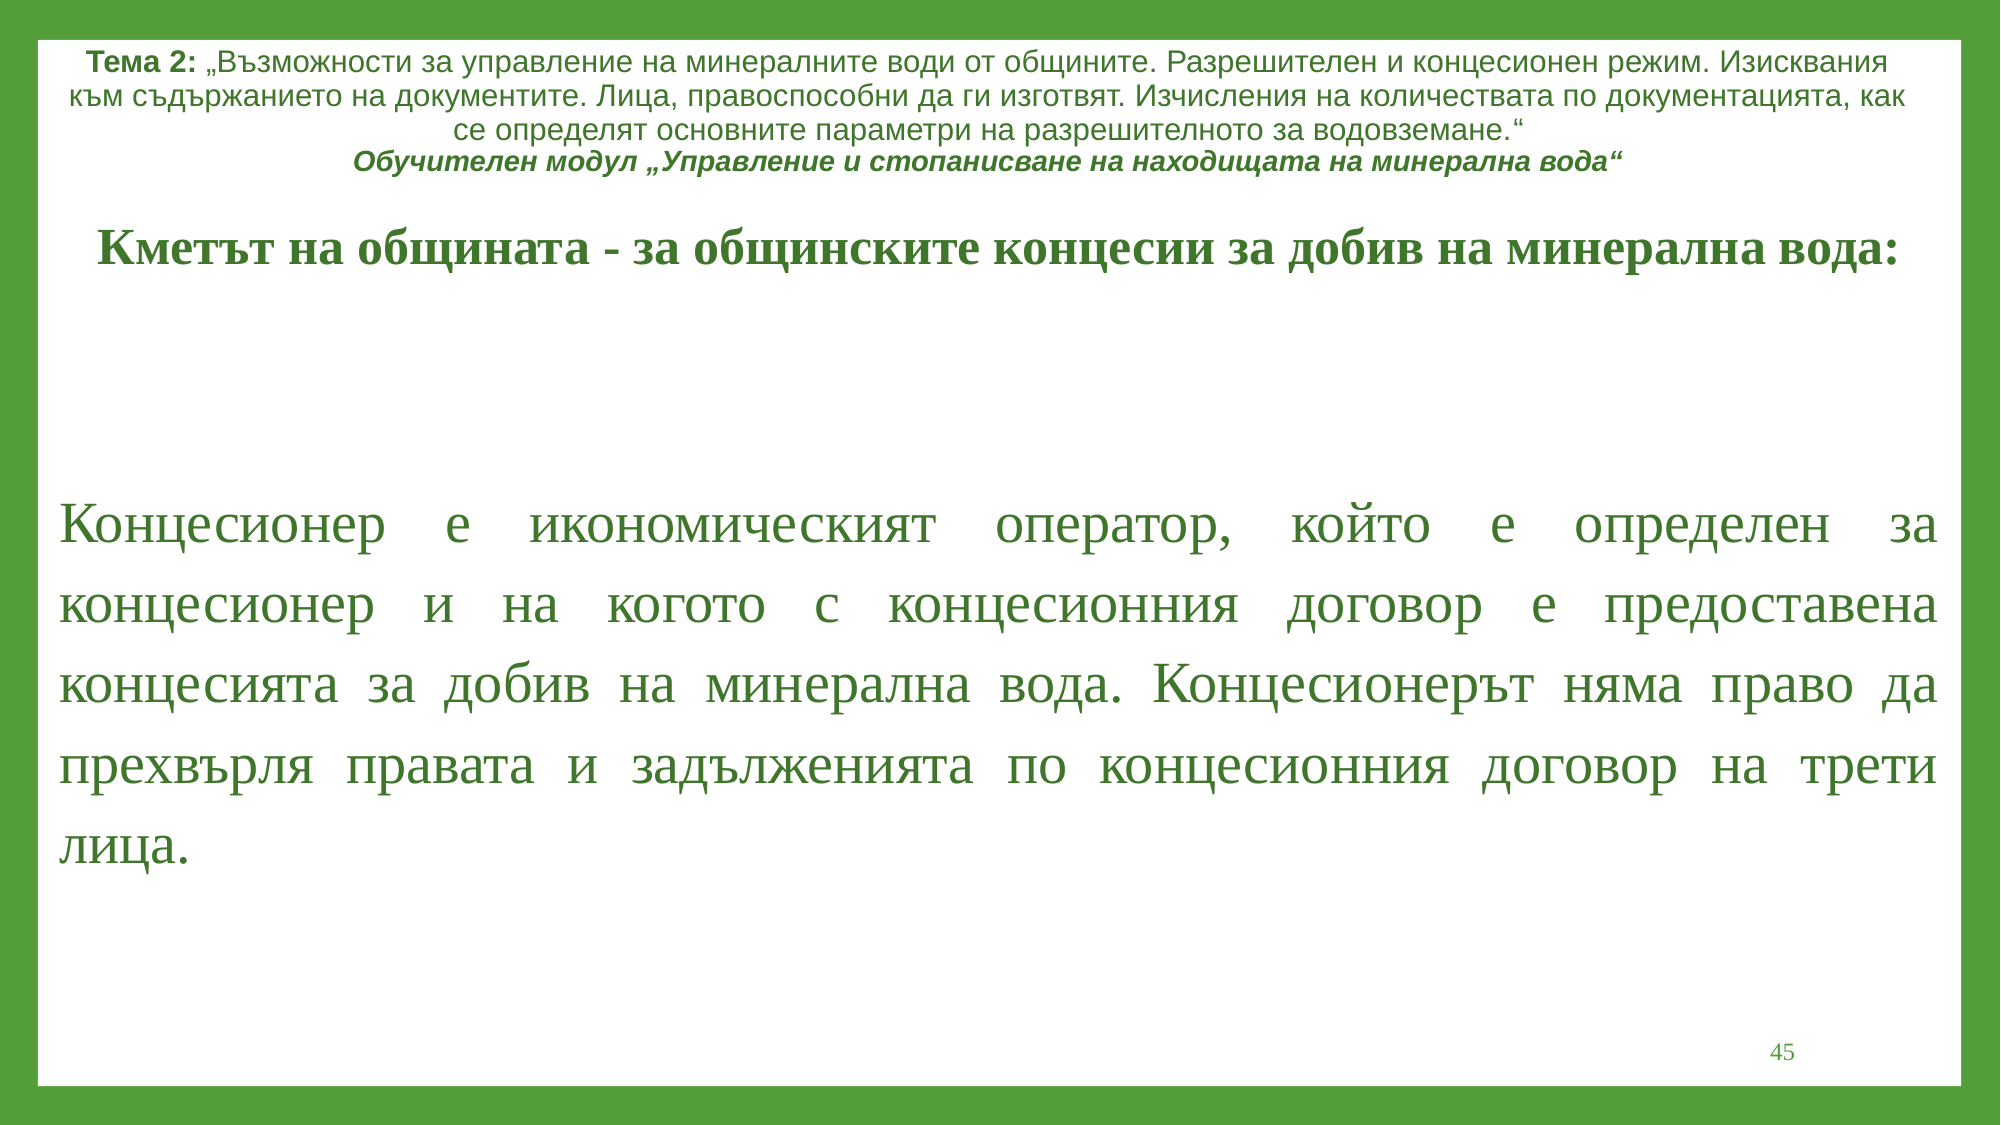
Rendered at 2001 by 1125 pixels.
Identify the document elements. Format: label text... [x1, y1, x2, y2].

list Кметът на общината - за общинските концесии за добив на минерална вода: Концесионер е икономическият оператор, който е определен за концесионер и на когото с концесионния договор е предоставена концесията за добив на минерална вода. Концесионерът няма право да прехвърля правата и задълженията по концесионния договор на трети лица. [44, 188, 1955, 1081]
text_box Тема 2: „Възможности за управление на минералните води от общините. Разрешителен и концесионен режим. Изисквания към съдържанието на документите. Лица, правоспособни да ги изготвят. Изчисления на количествата по документацията, как се определят основните параметри на разрешителното за водовземане.“ Обучителен модул „Управление и стопанисване на находищата на минерална вода“ [44, 45, 1933, 178]
